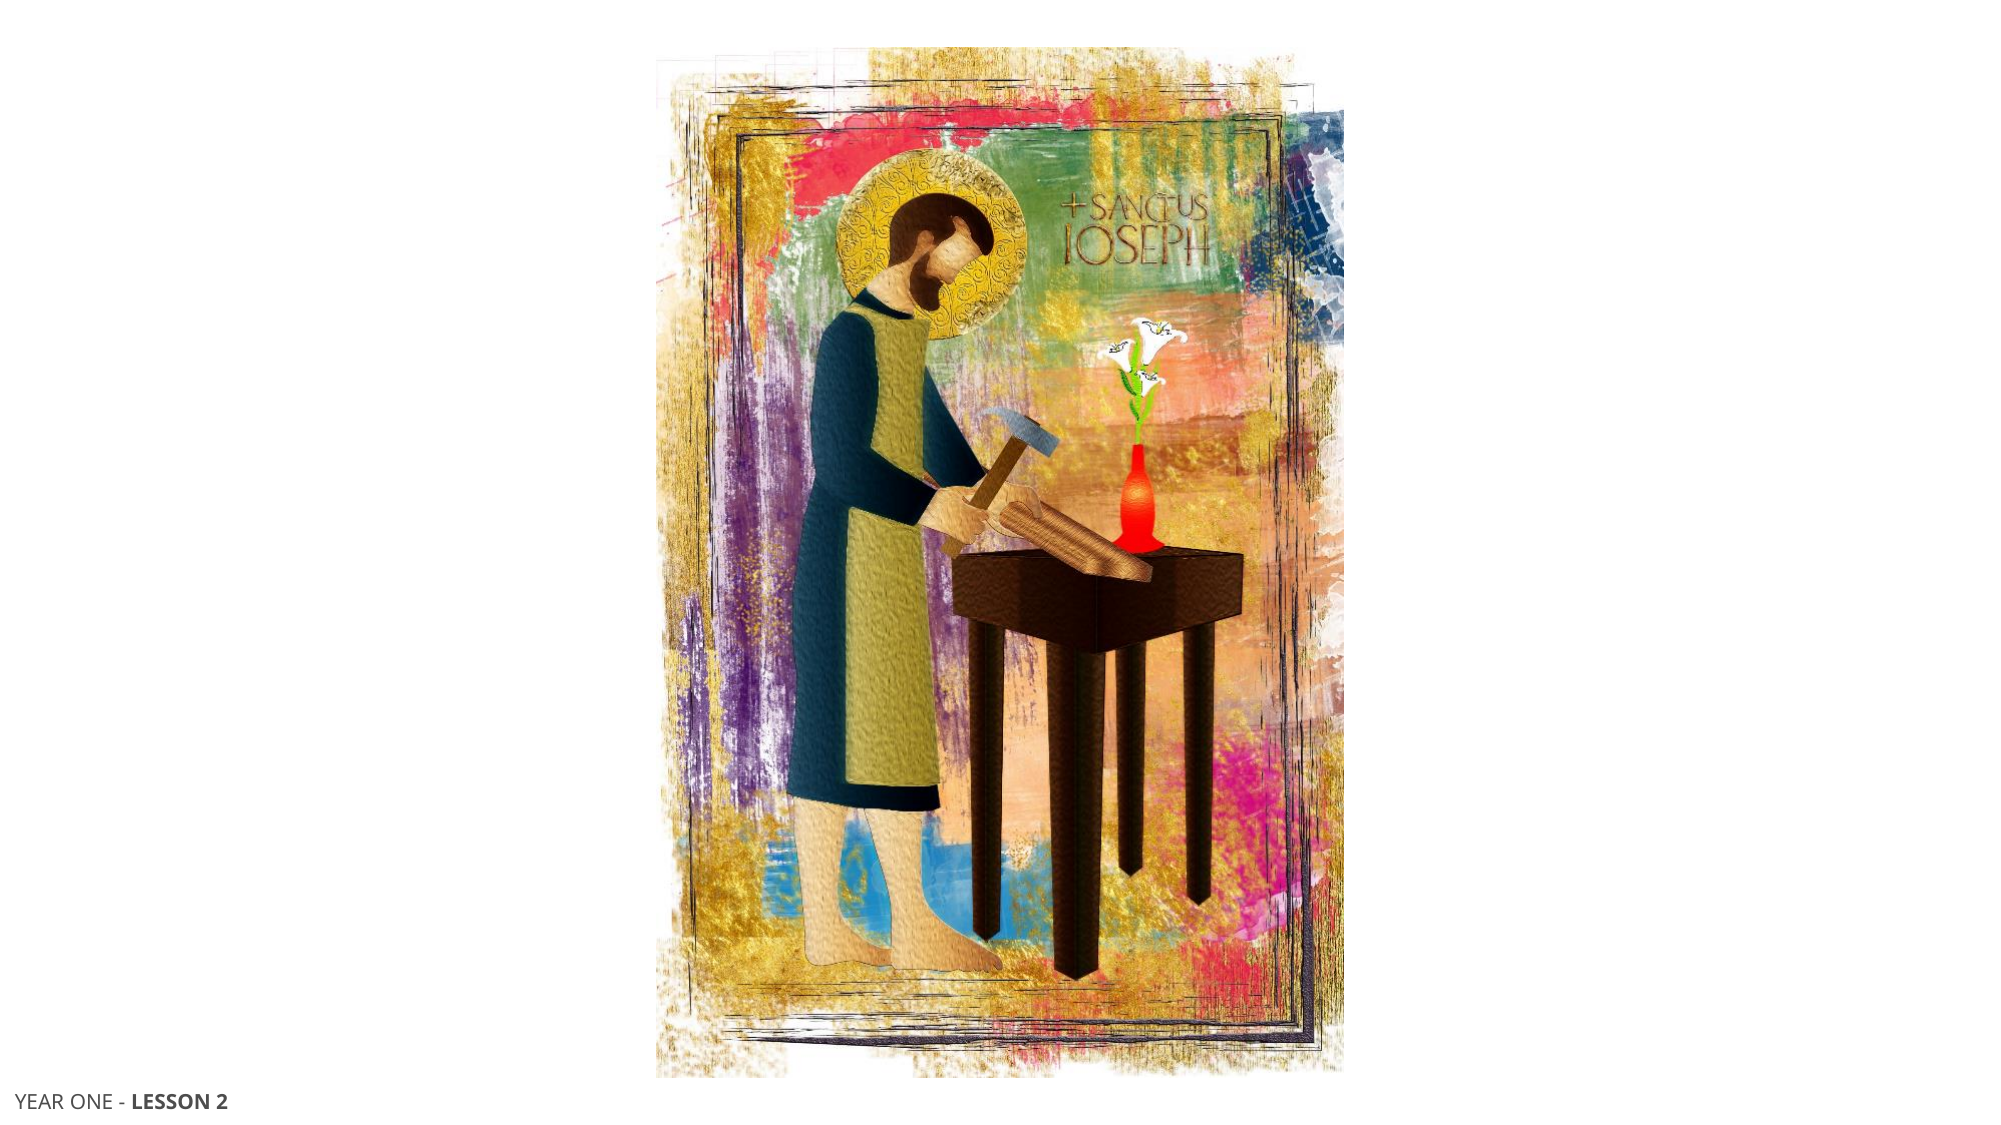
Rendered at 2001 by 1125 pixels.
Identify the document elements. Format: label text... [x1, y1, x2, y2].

picture [656, 47, 1344, 1078]
text_box YEAR ONE - LESSON 2 [0, 1081, 413, 1121]
